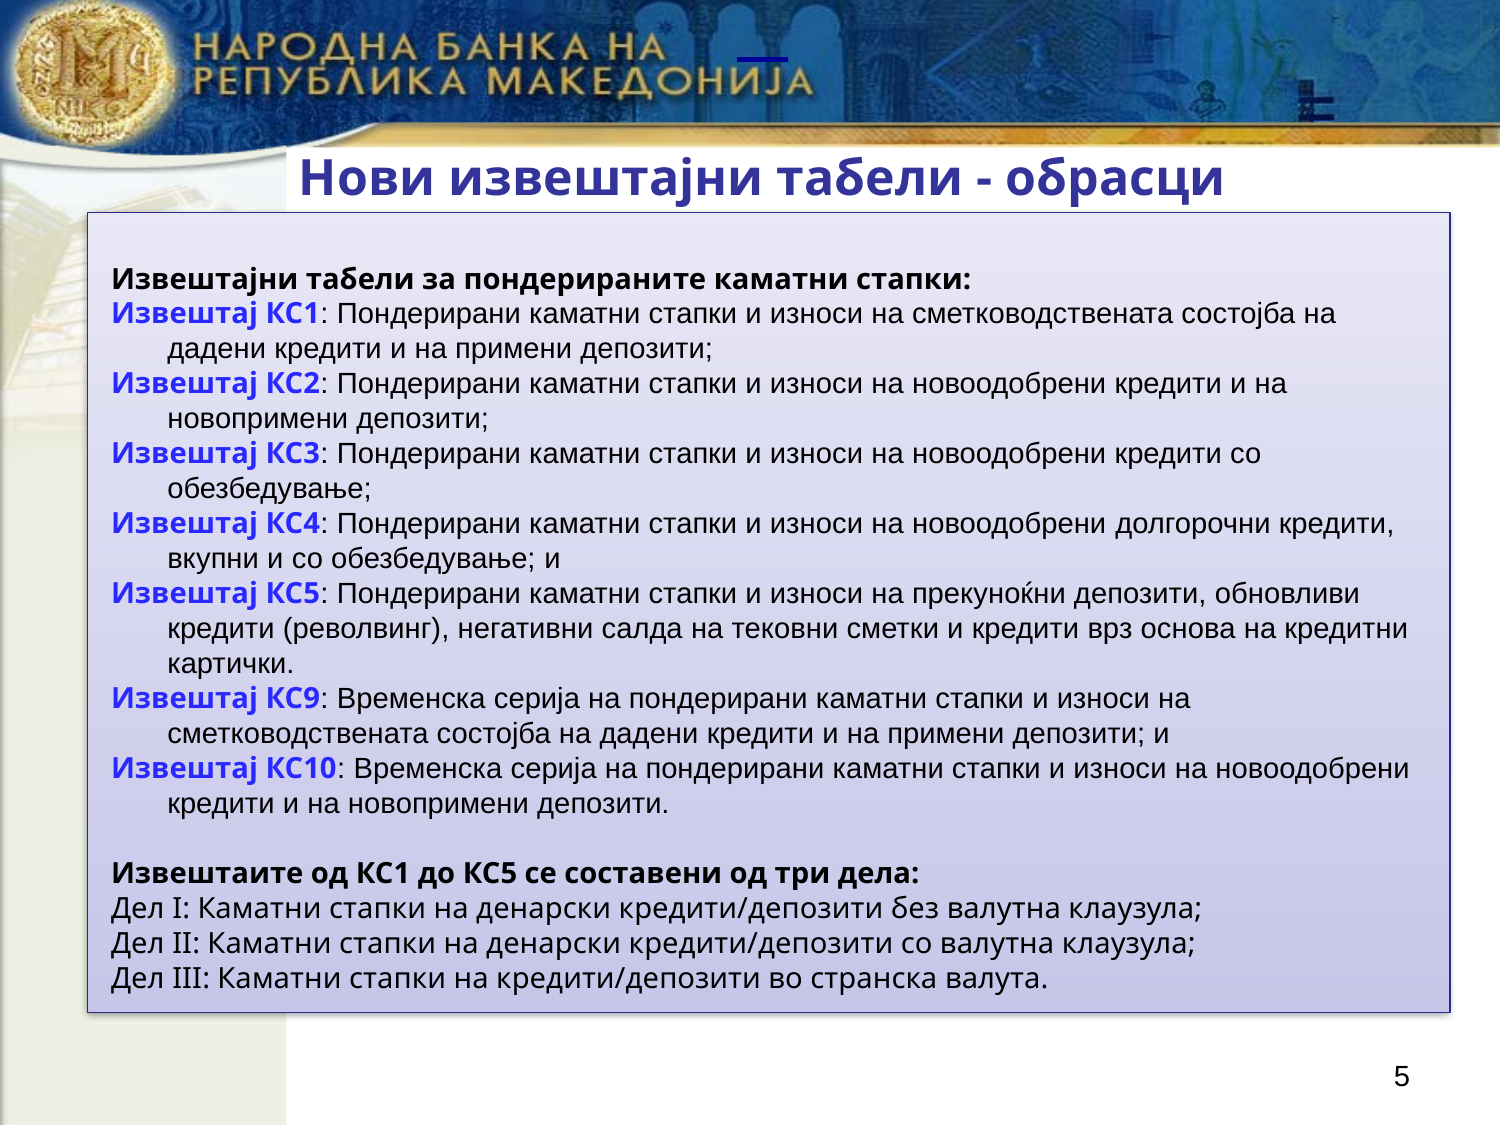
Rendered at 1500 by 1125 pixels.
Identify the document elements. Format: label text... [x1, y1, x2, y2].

title Нови извештајни табели - обрасци [62, 137, 1463, 213]
picture [0, 0, 1500, 1125]
slide_number 5 [1074, 1049, 1426, 1103]
text_box Извештајни табели за пондерираните каматни стапки: Извештај КС1: Пондерирани каматни стапки и износи на сметководствената состојба на дадени кредити и на примени депозити; Извештај КС2: Пондерирани каматни стапки и износи на новоодобрени кредити и на новопримени депозити; Извештај КС3: Пондерирани каматни стапки и износи на новоодобрени кредити со обезбедување; Извештај КС4: Пондерирани каматни стапки и износи на новоодобрени долгорочни кредити, вкупни и со обезбедување; и Извештај КС5: Пондерирани каматни стапки и износи на прекуноќни депозити, обновливи кредити (револвинг), негативни салда на тековни сметки и кредити врз основа на кредитни картички. Извештај КС9: Временска серија на пондерирани каматни стапки и износи на сметководствената состојба на дадени кредити и на примени депозити; и Извештај КС10: Временска серија на пондерирани каматни стапки и износи на новоодобрени кредити и на новопримени депозити. Извештаите од КС1 до КС5 се составени од три дела: Дел I: Каматни стапки на денарски кредити/депозити без валутна клаузула; Дел II: Каматни стапки на денарски кредити/депозити со валутна клаузула; Дел III: Каматни стапки на кредити/депозити во странска валута. [87, 212, 1451, 1013]
